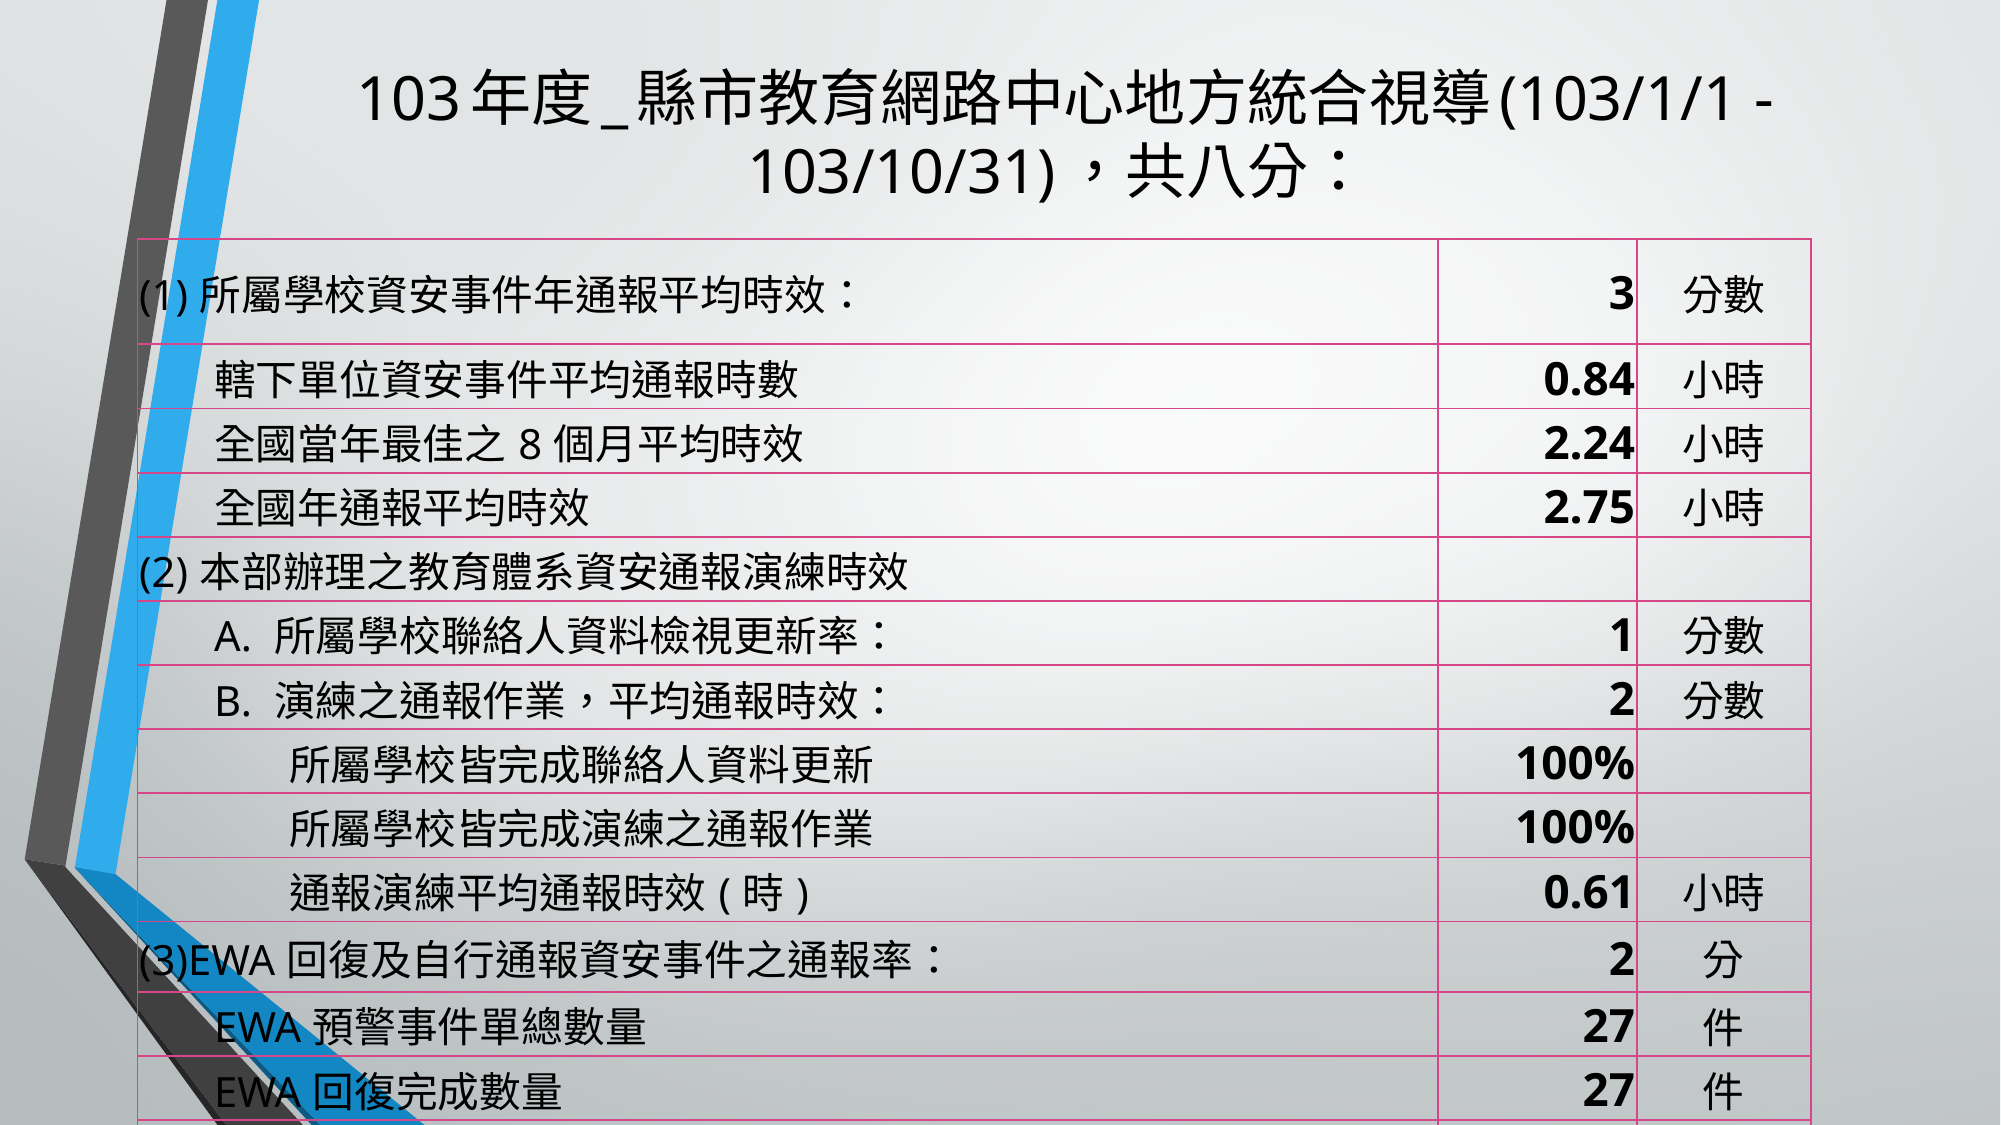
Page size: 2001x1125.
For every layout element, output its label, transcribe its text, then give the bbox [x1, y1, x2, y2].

table_cell 小時 [1638, 858, 1810, 921]
table_cell [1638, 538, 1810, 600]
table_cell EWA預警事件單總數量 [138, 993, 1437, 1055]
table_cell 27 [1439, 993, 1636, 1055]
table_cell 件 [1638, 1121, 1810, 1125]
table_cell 件 [1638, 1057, 1810, 1119]
table_cell 2 [1439, 666, 1636, 728]
table_cell EWA回復完成數量 [138, 1057, 1437, 1119]
table_cell 分數 [1638, 602, 1810, 664]
table_cell 小時 [1638, 474, 1810, 536]
table_cell 2.75 [1439, 474, 1636, 536]
table_cell 所屬學校皆完成聯絡人資料更新 [138, 730, 1437, 792]
table_cell [1638, 794, 1810, 857]
table_cell (2)本部辦理之教育體系資安通報演練時效 [138, 538, 1437, 600]
table_cell A. 所屬學校聯絡人資料檢視更新率： [138, 602, 1437, 664]
table_cell 轄下單位資安事件平均通報時數 [138, 345, 1437, 408]
table_cell B. 演練之通報作業，平均通報時效： [138, 666, 1437, 728]
table_cell 全國年通報平均時效 [138, 474, 1437, 536]
table_cell 件 [1638, 993, 1810, 1055]
table_cell 0.61 [1439, 858, 1636, 921]
table_cell 0.84 [1439, 345, 1636, 408]
title 103年度_縣市教育網路中心地方統合視導(103/1/1 - 103/10/31)，共八分： [243, 51, 1887, 214]
table_cell 100% [1439, 730, 1636, 792]
table_cell 27 [1439, 1057, 1636, 1119]
table_cell 2.24 [1439, 409, 1636, 472]
table_header (1)所屬學校資安事件年通報平均時效： [138, 240, 1437, 343]
table_cell 通報演練平均通報時效(時) [138, 858, 1437, 921]
table_cell 全國當年最佳之8個月平均時效 [138, 409, 1437, 472]
table_header 3 [1439, 240, 1636, 343]
table_cell [1638, 730, 1810, 792]
table_cell 1 [1439, 602, 1636, 664]
table_cell 2 [1439, 922, 1636, 991]
table_cell [1439, 538, 1636, 600]
table_cell 分 [1638, 922, 1810, 991]
table_cell 分數 [1638, 666, 1810, 728]
table_cell 9 [1439, 1121, 1636, 1125]
table_cell (3)EWA回復及自行通報資安事件之通報率： [138, 922, 1437, 991]
table_cell 小時 [1638, 409, 1810, 472]
table_header 分數 [1638, 240, 1810, 343]
table_cell 自行通報數 [138, 1121, 1437, 1125]
table_cell 所屬學校皆完成演練之通報作業 [138, 794, 1437, 857]
table_cell 100% [1439, 794, 1636, 857]
table_cell 小時 [1638, 345, 1810, 408]
